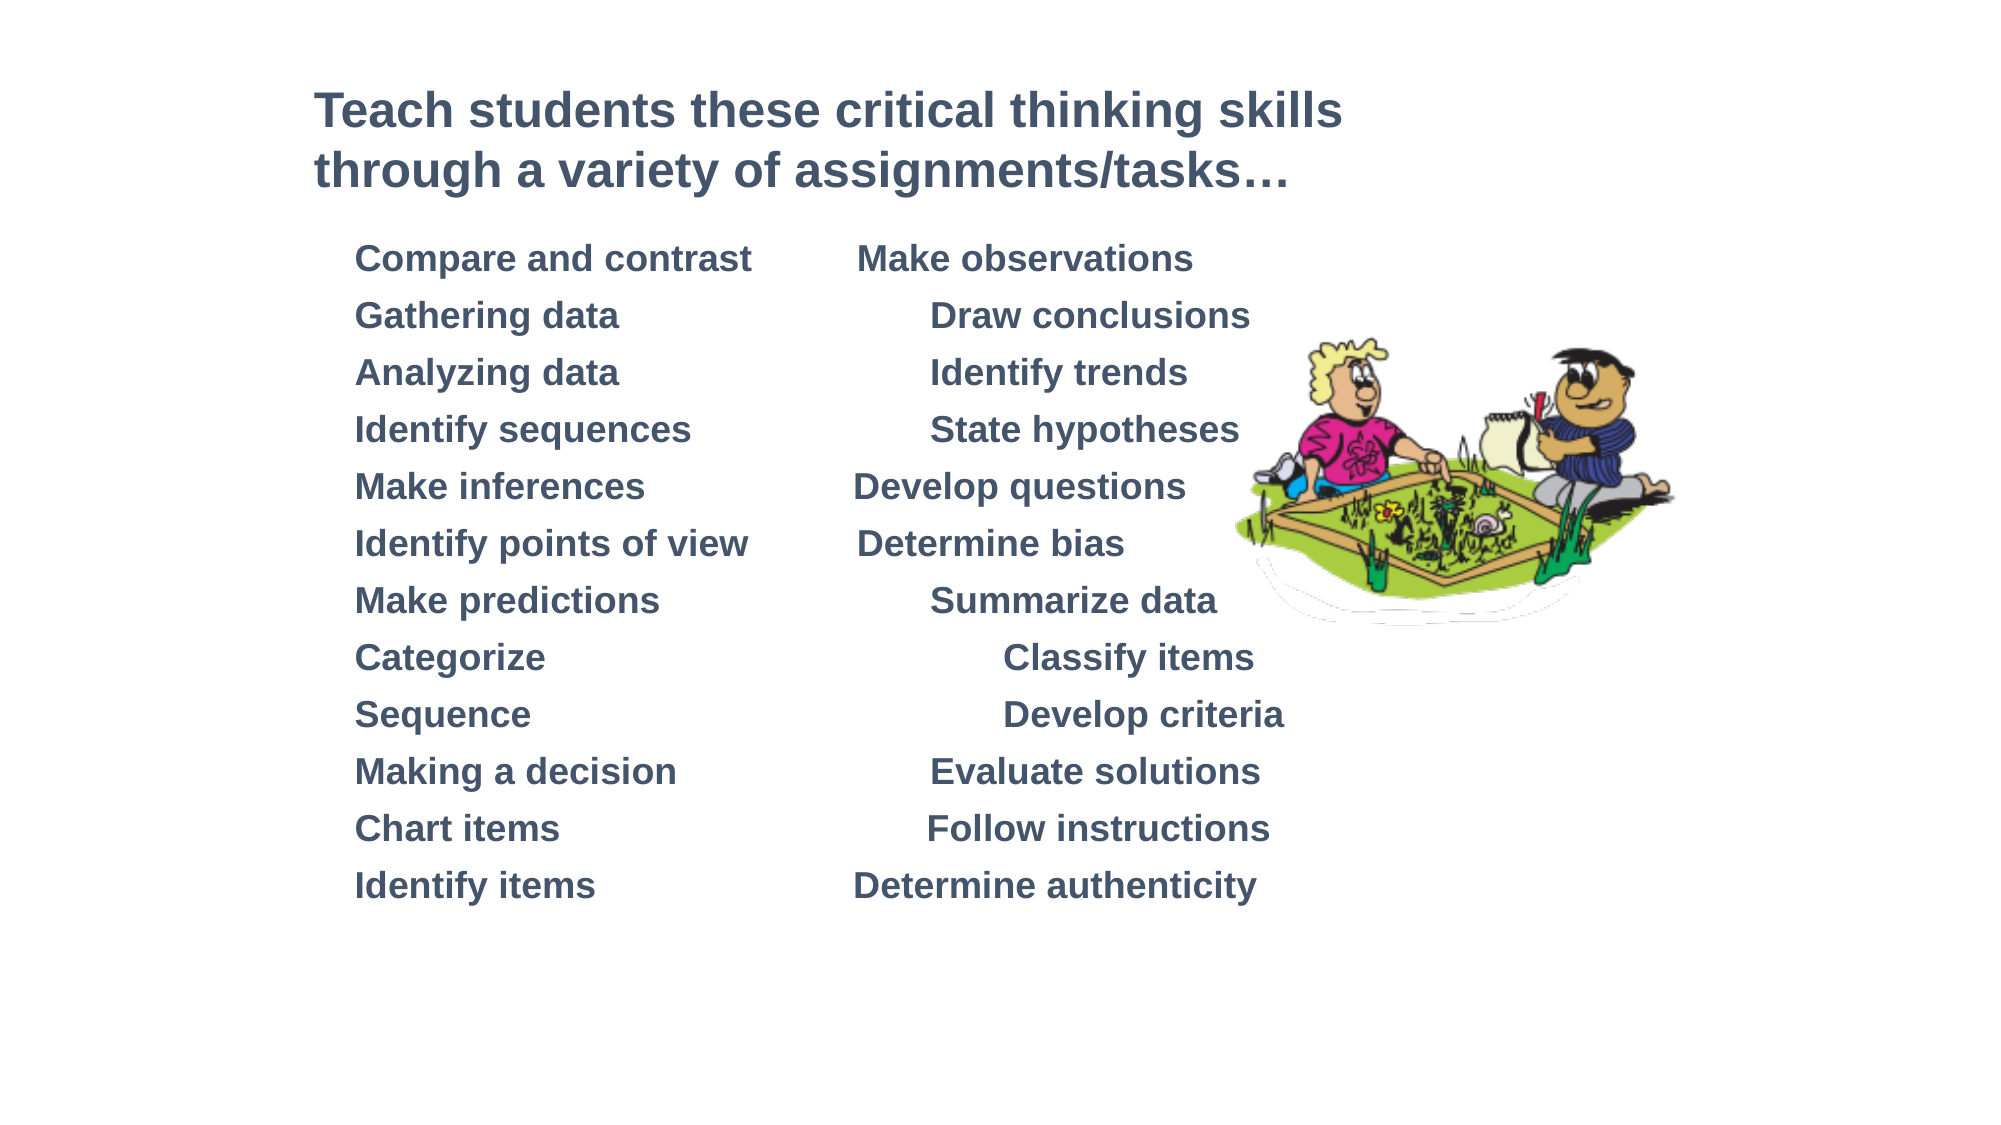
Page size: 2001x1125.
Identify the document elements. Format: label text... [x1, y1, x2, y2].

text_box Teach students these critical thinking skills through a variety of assignments/tasks… [299, 69, 1544, 205]
text_box Compare and contrast Make observations Gathering data Draw conclusions Analyzing data Identify trends Identify sequences State hypotheses Make inferences Develop questions Identify points of view Determine bias Make predictions Summarize data Categorize Classify items Sequence Develop criteria Making a decision Evaluate solutions Chart items Follow instructions Identify items Determine authenticity [339, 169, 1300, 971]
picture [1232, 331, 1745, 626]
